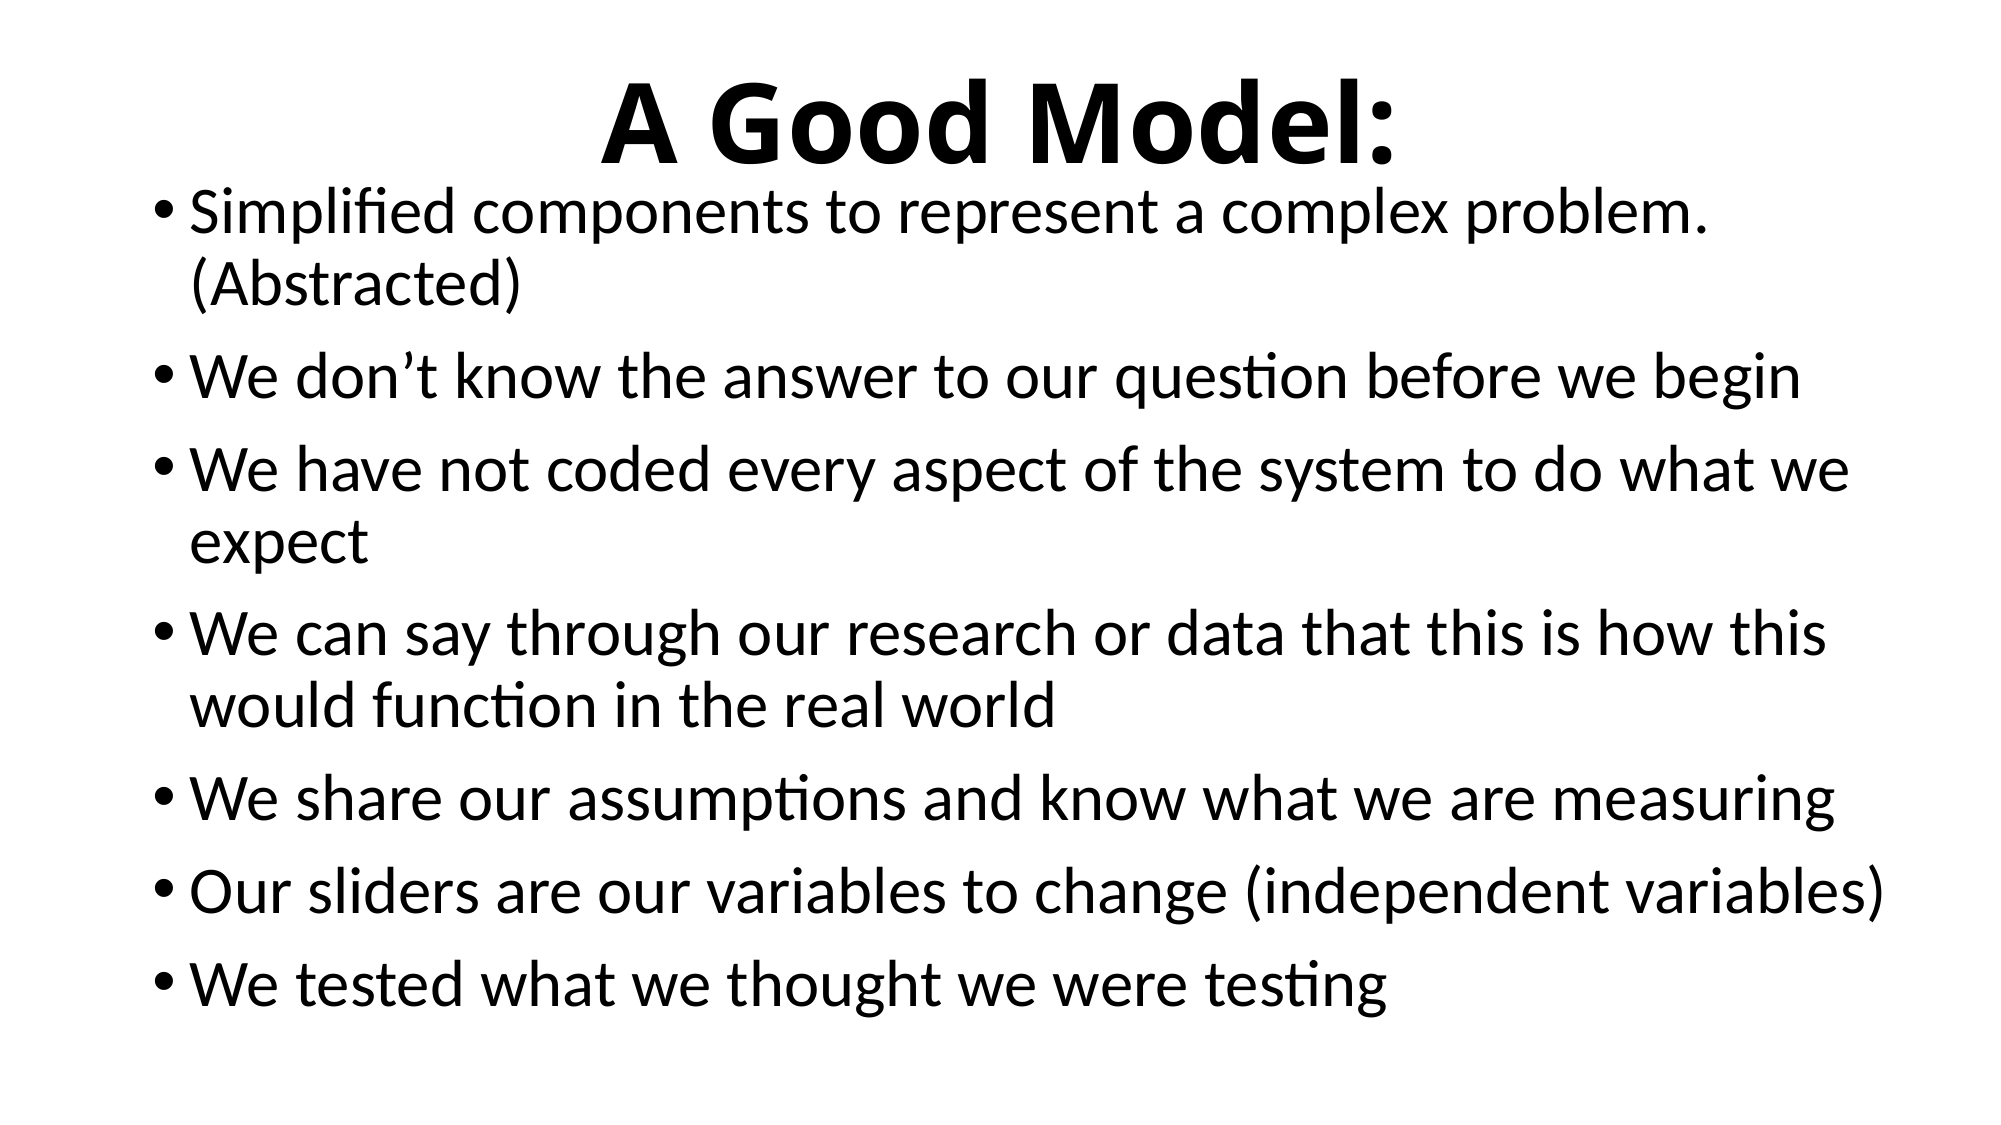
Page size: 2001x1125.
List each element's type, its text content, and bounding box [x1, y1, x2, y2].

title A Good Model: [137, 59, 1863, 168]
list Simplified components to represent a complex problem. (Abstracted) We don’t know the answer to our question before we begin We have not coded every aspect of the system to do what we expect We can say through our research or data that this is how this would function in the real world We share our assumptions and know what we are measuring Our sliders are our variables to change (independent variables) We tested what we thought we were testing [137, 168, 1935, 1081]
